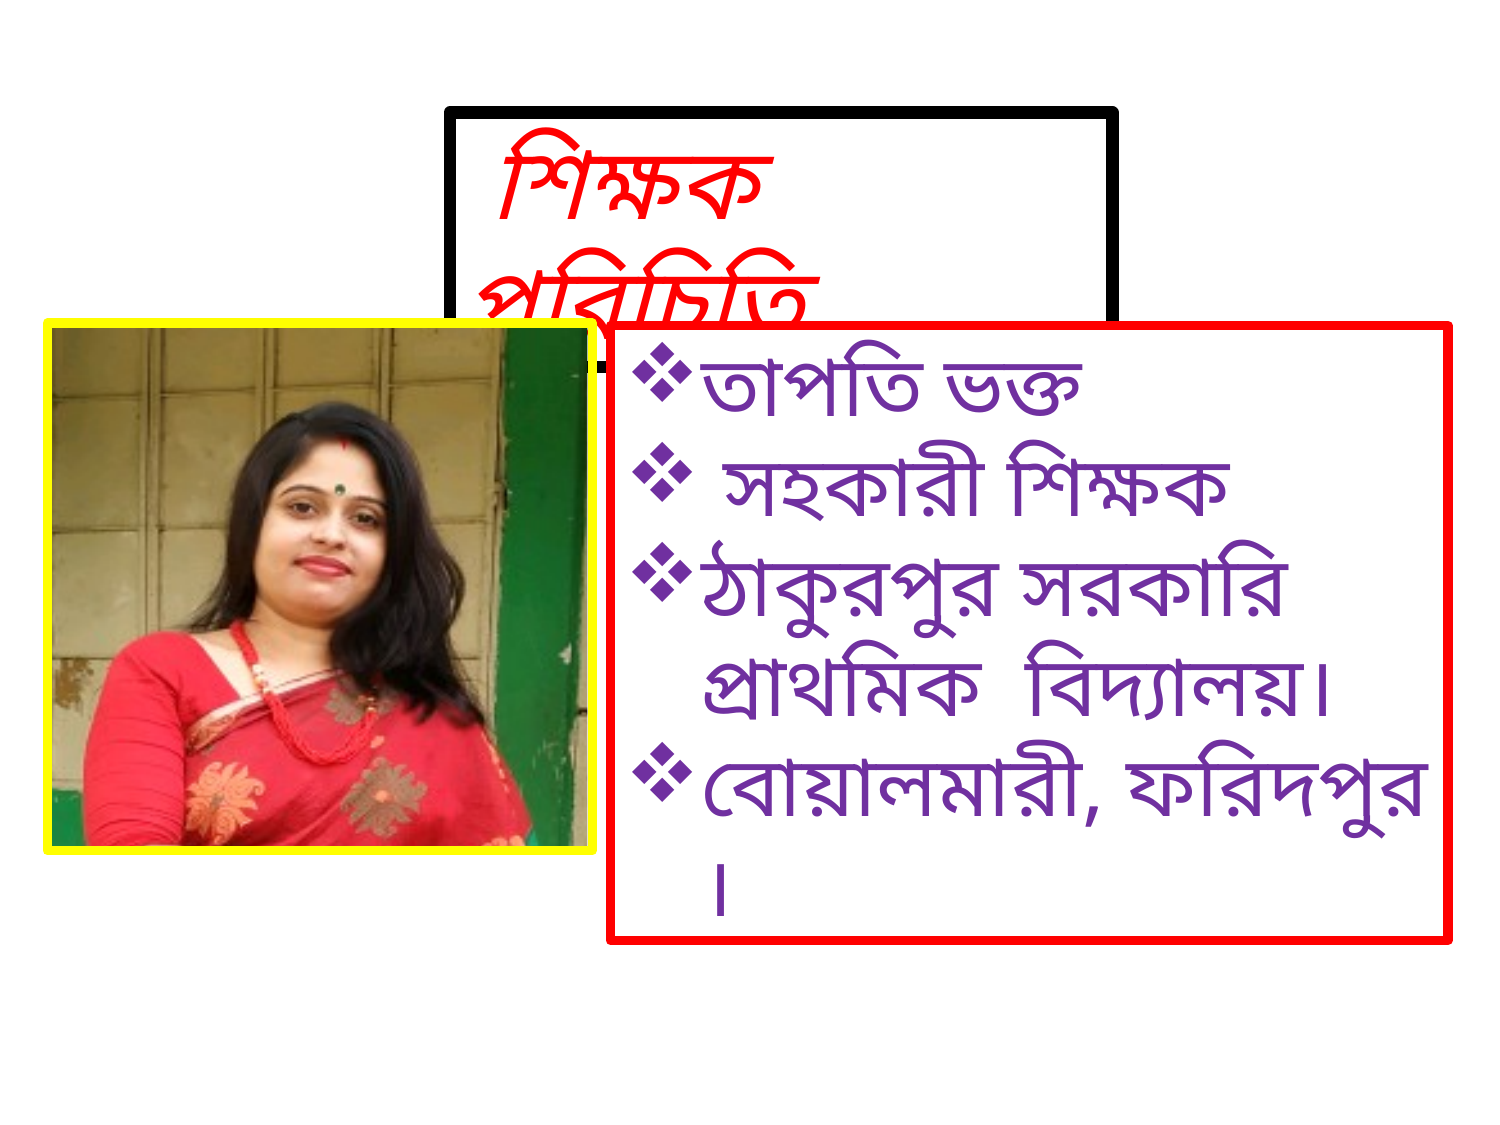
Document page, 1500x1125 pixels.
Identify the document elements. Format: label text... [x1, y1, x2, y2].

text_box তাপতি ভক্ত সহকারী শিক্ষক ঠাকুরপুর সরকারি প্রাথমিক বিদ্যালয়। বোয়ালমারী, ফরিদপুর । [610, 325, 1448, 941]
picture [51, 327, 588, 847]
text_box শিক্ষক পরিচিতি [449, 112, 1113, 368]
